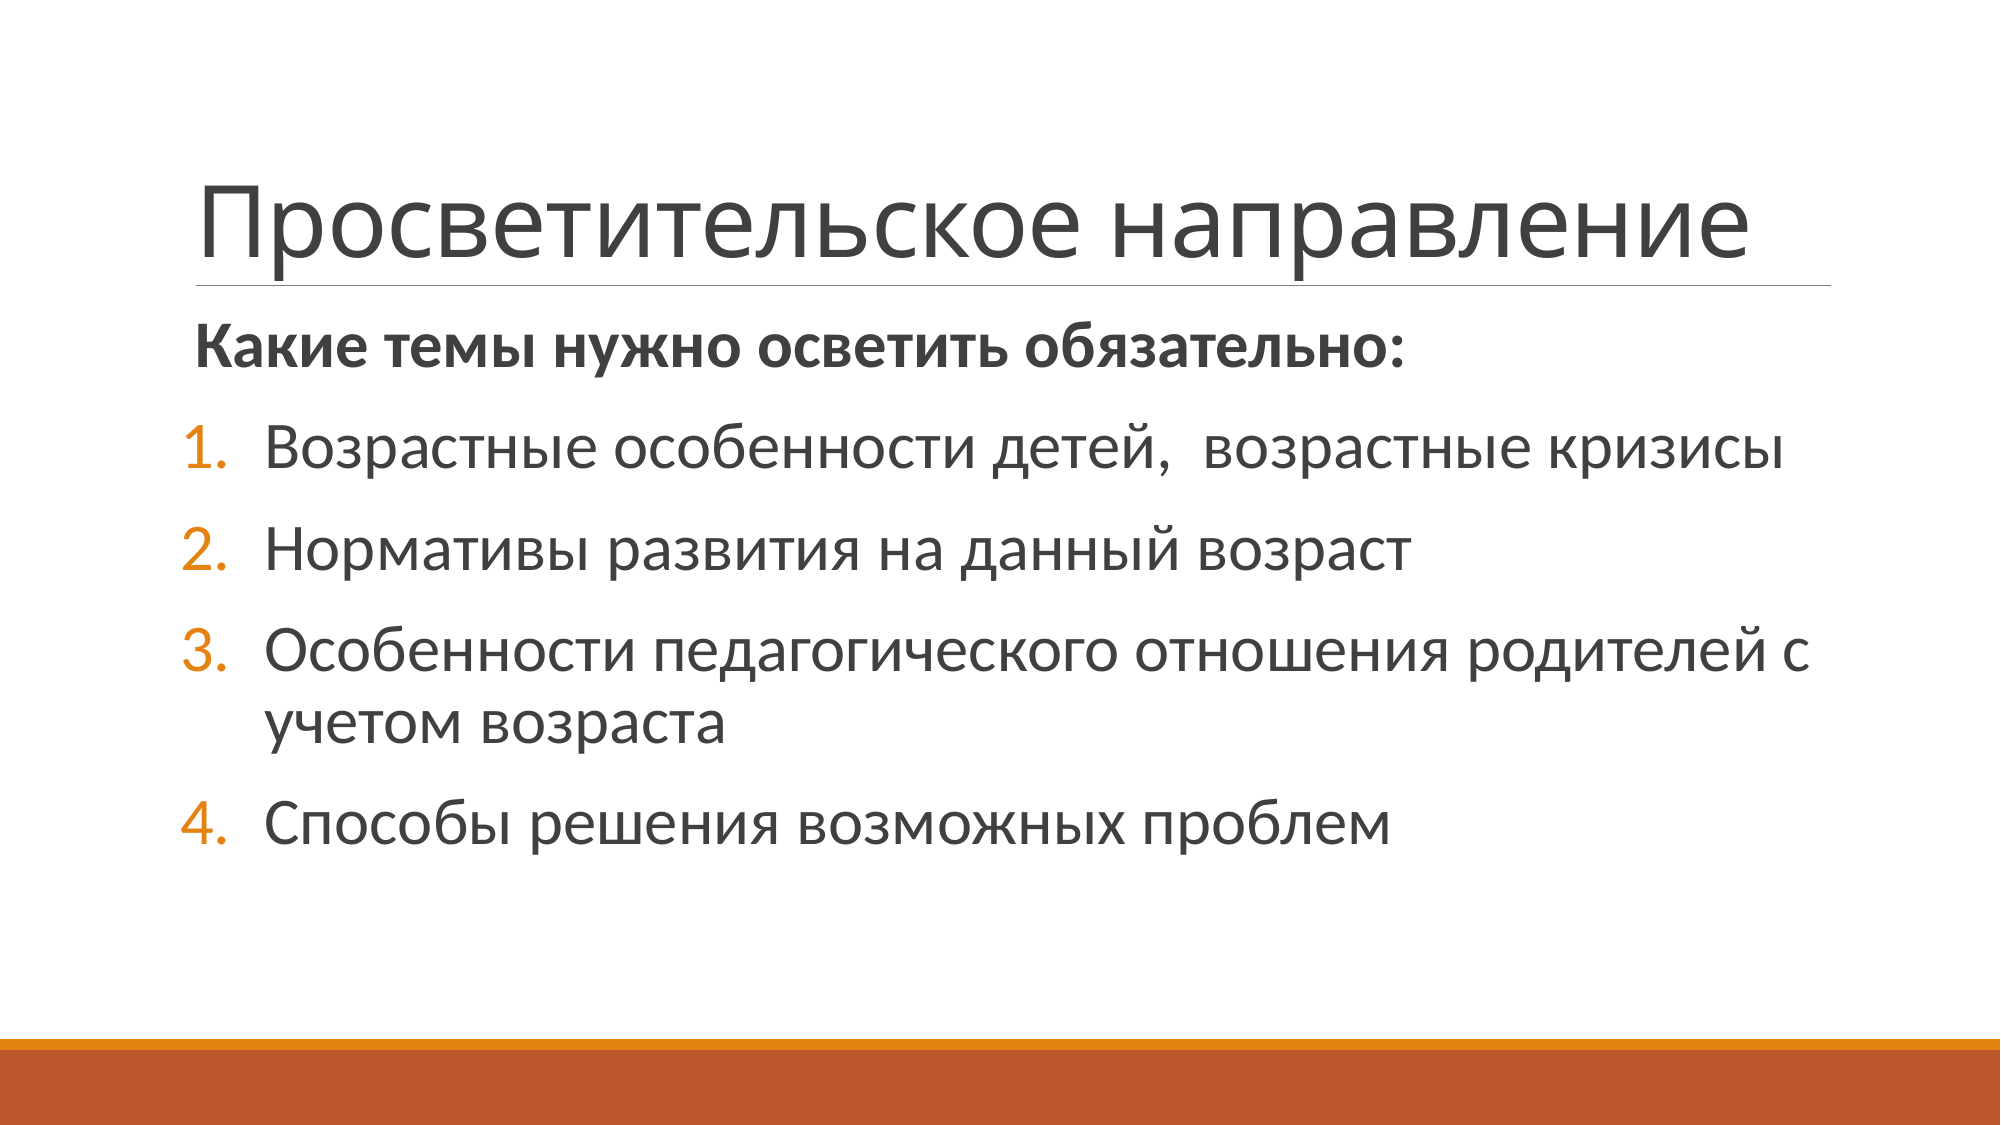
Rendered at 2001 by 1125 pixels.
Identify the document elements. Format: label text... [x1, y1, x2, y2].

list Какие темы нужно осветить обязательно: Возрастные особенности детей, возрастные кризисы Нормативы развития на данный возраст Особенности педагогического отношения родителей с учетом возраста Способы решения возможных проблем [180, 302, 1830, 963]
title Просветительское направление [180, 47, 1830, 285]
